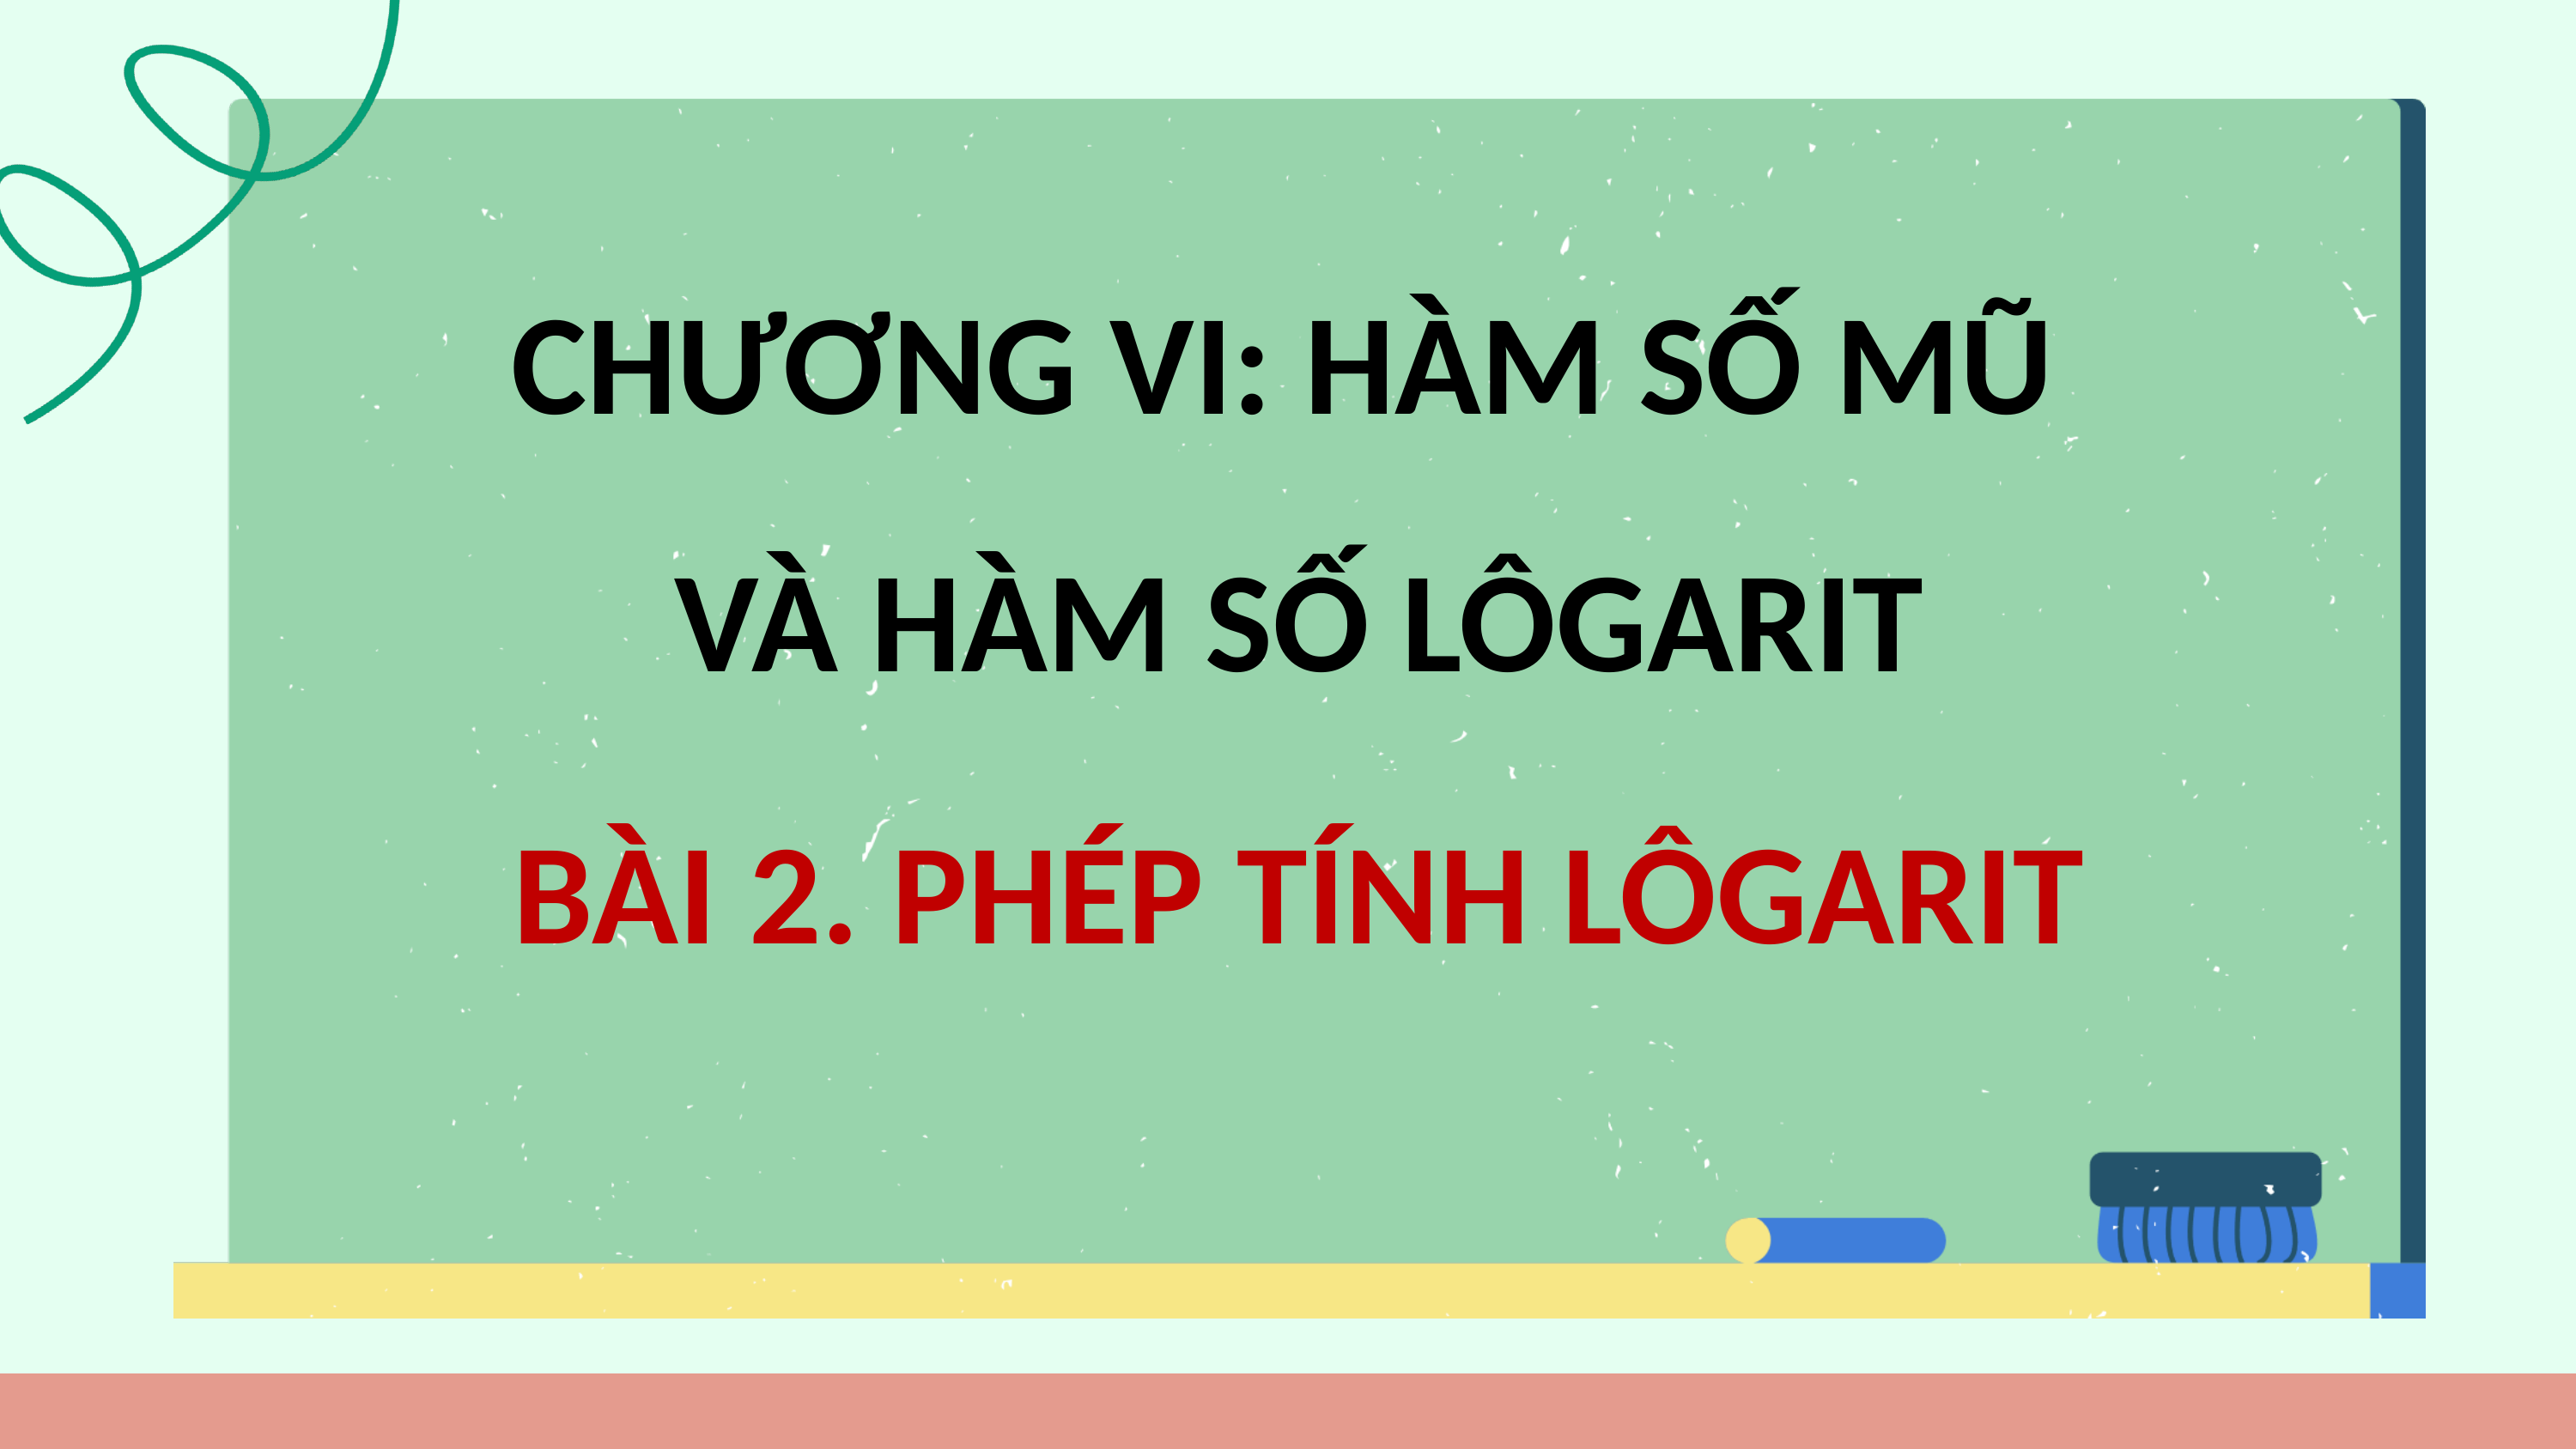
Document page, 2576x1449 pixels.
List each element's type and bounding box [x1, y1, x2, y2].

picture [0, 0, 2426, 1319]
text_box [0, 1373, 2576, 1449]
